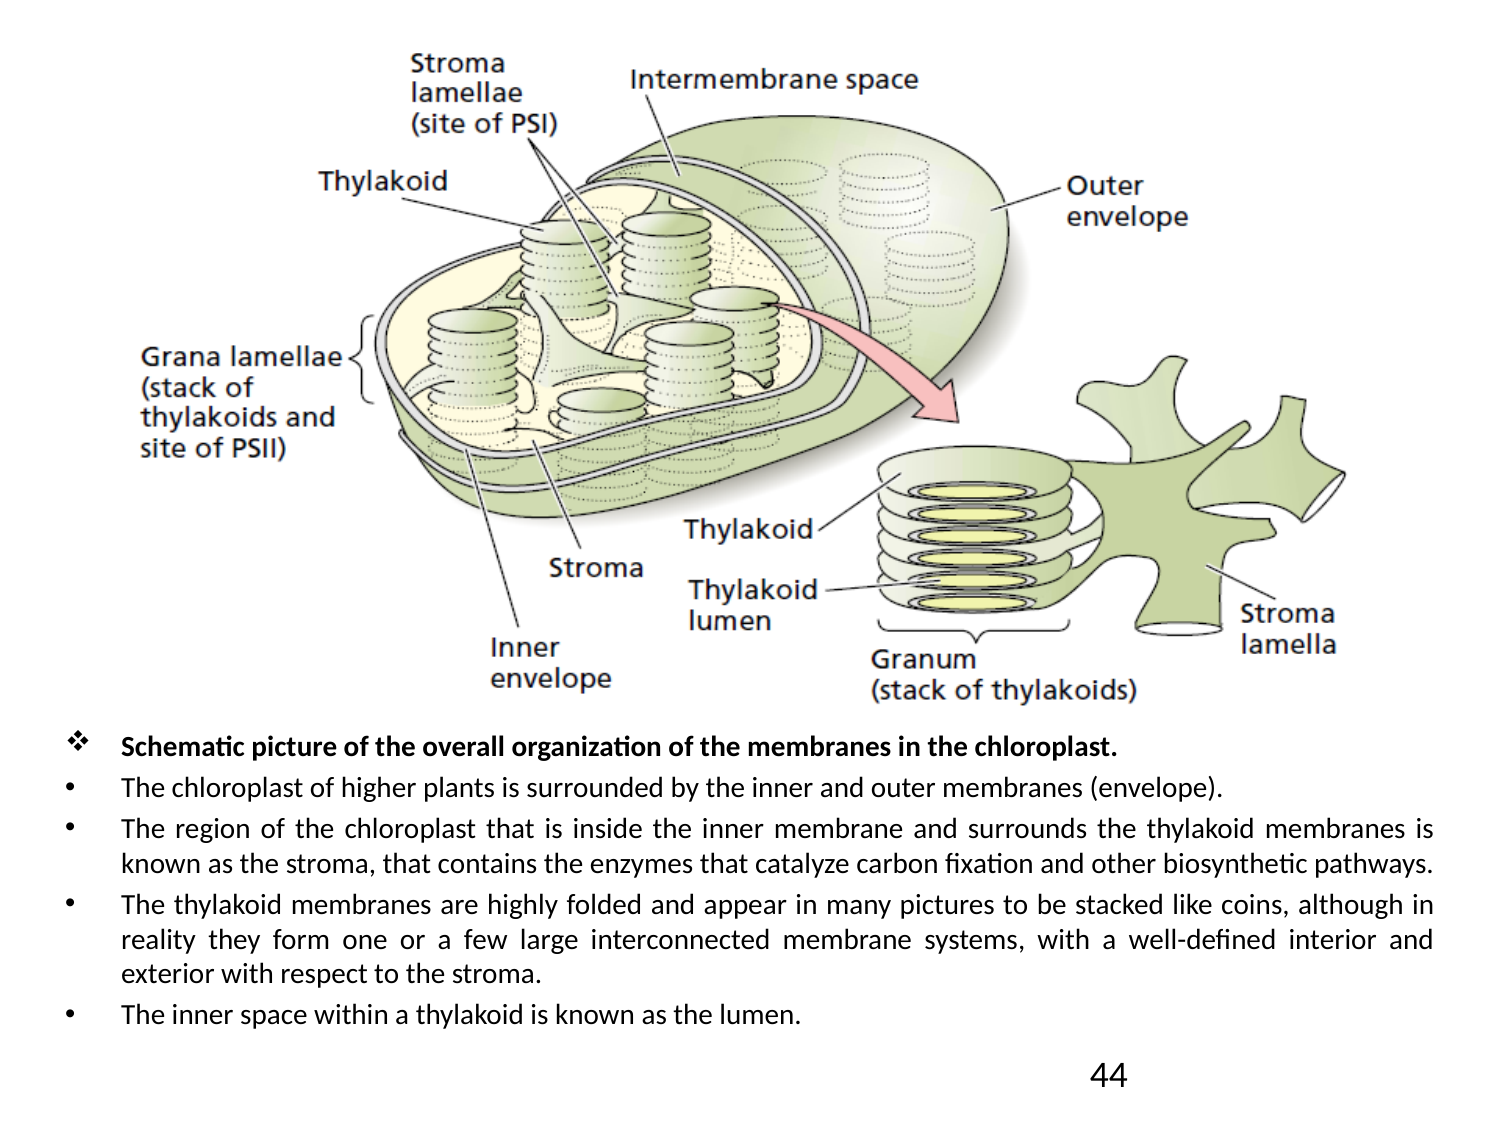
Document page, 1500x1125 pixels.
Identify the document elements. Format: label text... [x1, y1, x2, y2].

list Schematic picture of the overall organization of the membranes in the chloroplast. The chloroplast of higher plants is surrounded by the inner and outer membranes (envelope). The region of the chloroplast that is inside the inner membrane and surrounds the thylakoid membranes is known as the stroma, that contains the enzymes that catalyze carbon fixation and other biosynthetic pathways. The thylakoid membranes are highly folded and appear in many pictures to be stacked like coins, although in reality they form one or a few large interconnected membrane systems, with a well-defined interior and exterior with respect to the stroma. The inner space within a thylakoid is known as the lumen. [50, 720, 1450, 1125]
picture [124, 24, 1352, 713]
